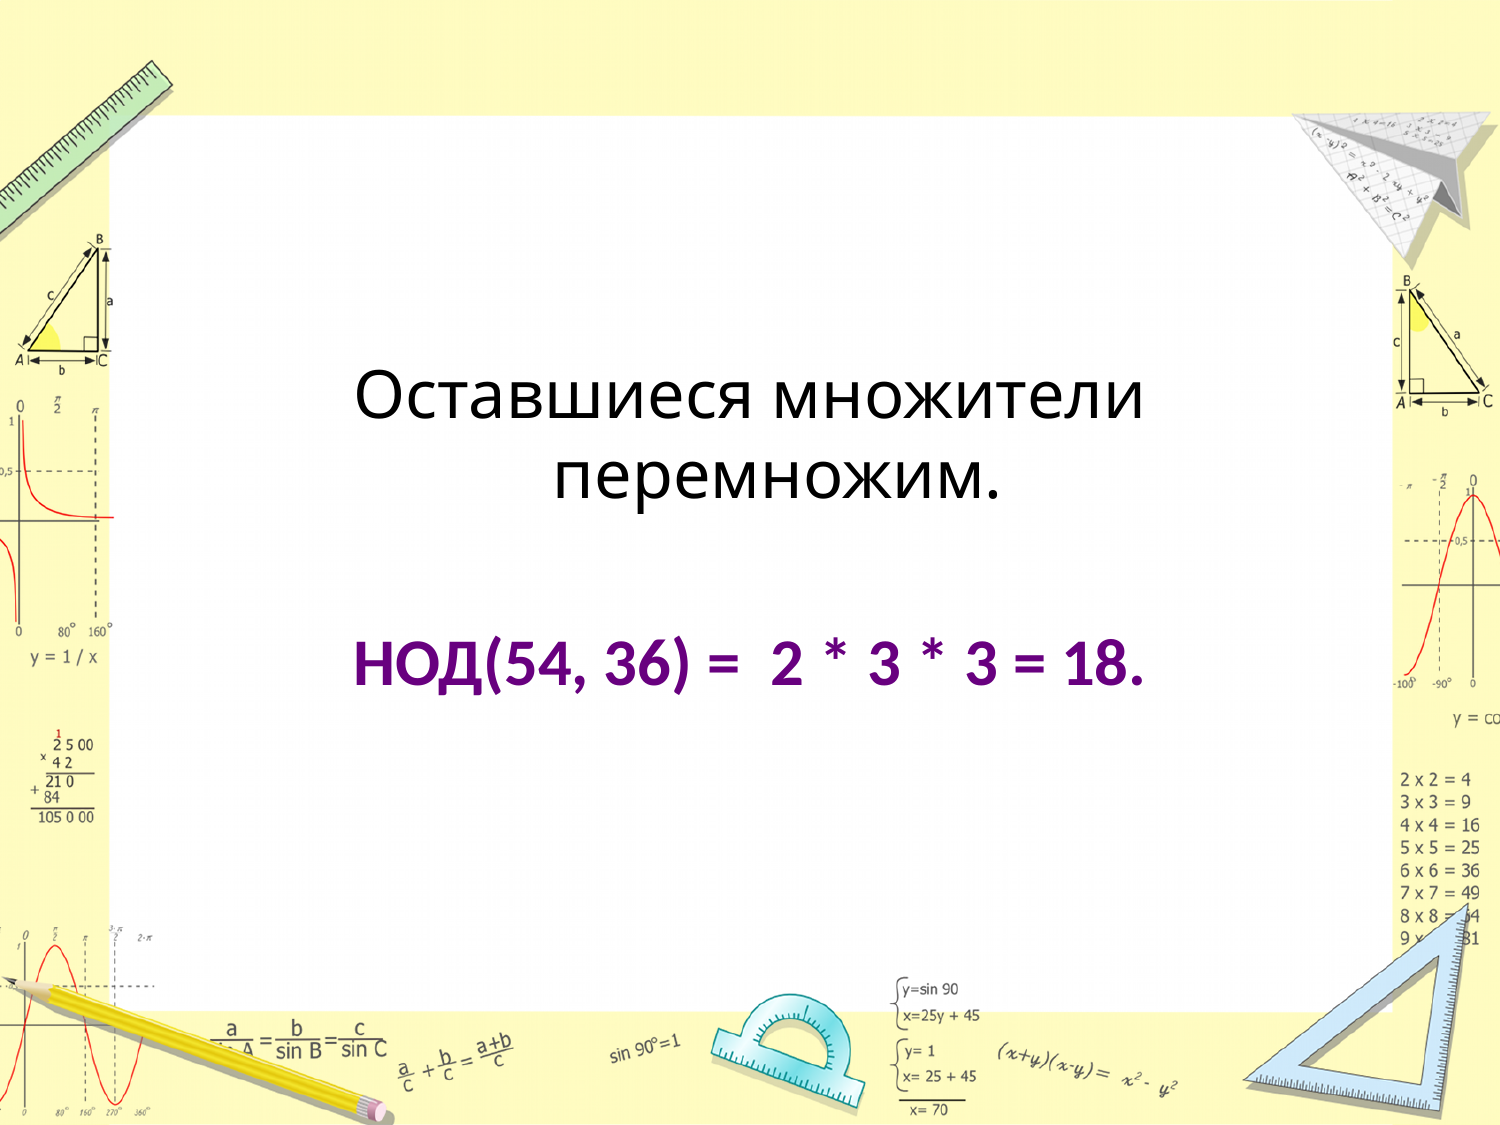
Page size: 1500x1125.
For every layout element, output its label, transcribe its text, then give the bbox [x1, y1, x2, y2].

picture [0, 0, 1500, 1125]
list Оставшиеся множители перемножим. НОД(54, 36) = 2 * 3 * 3 = 18. [117, 136, 1383, 1008]
